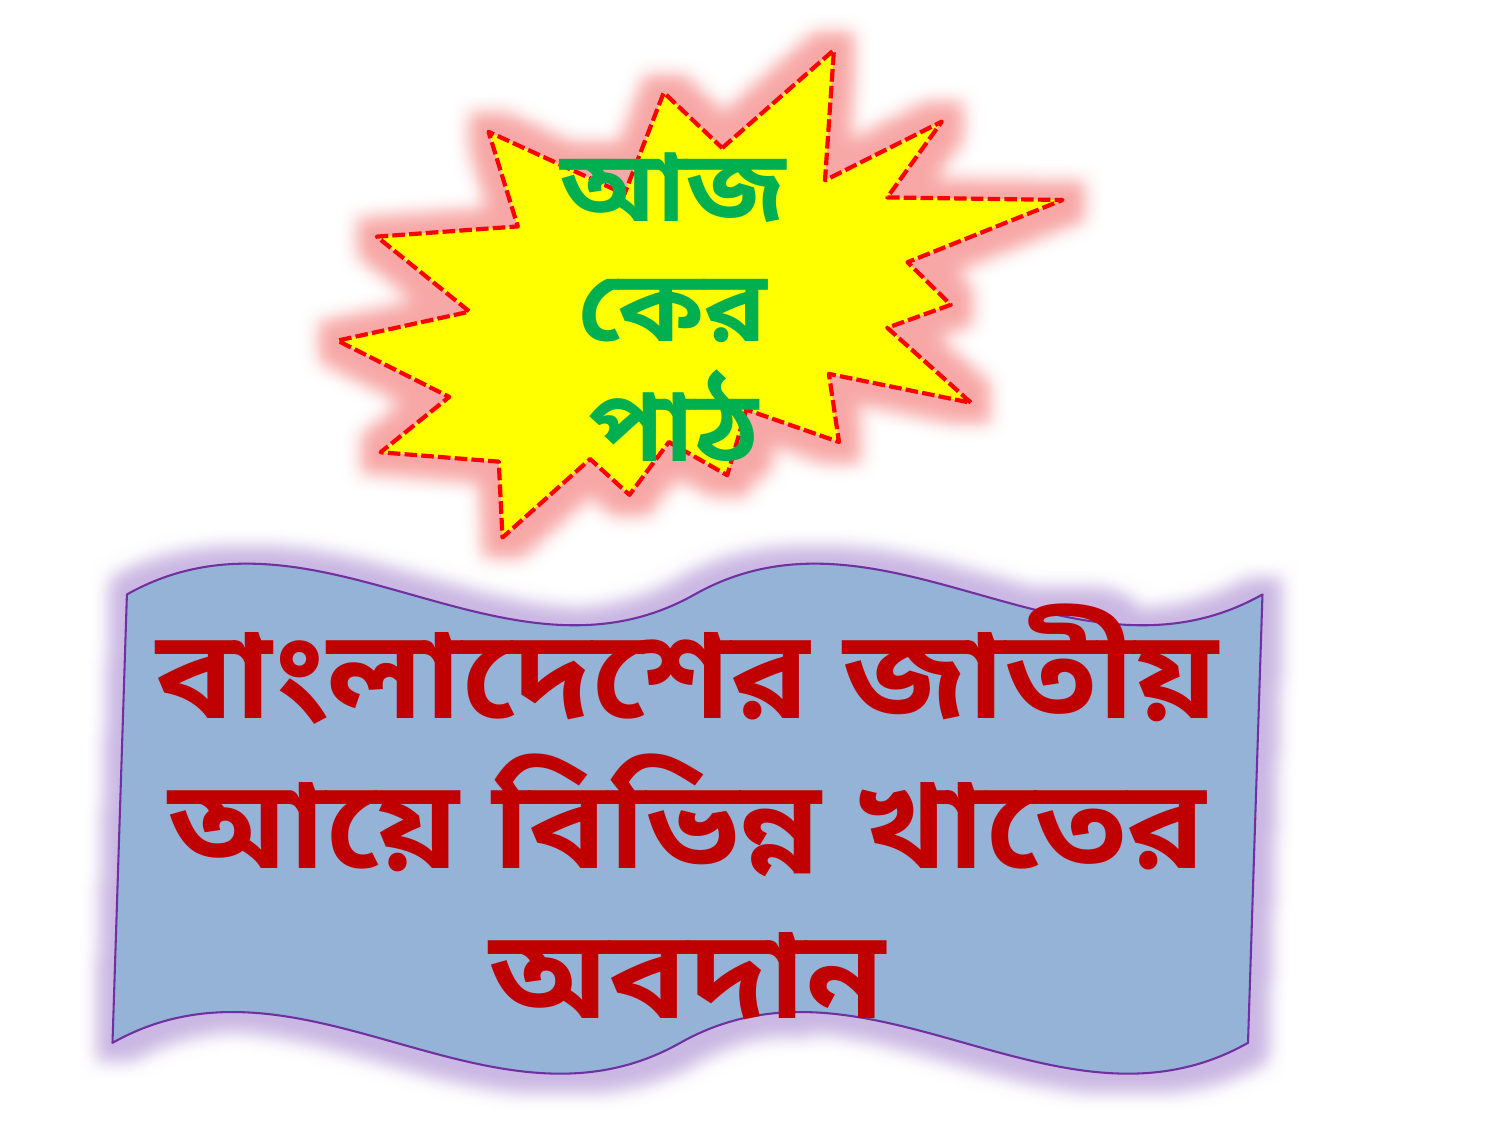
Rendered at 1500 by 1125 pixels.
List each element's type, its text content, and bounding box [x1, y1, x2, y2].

text_box আজকের পাঠ [337, 49, 1065, 540]
text_box বাংলাদেশের জাতীয় আয়ে বিভিন্ন খাতের অবদান [110, 561, 1265, 1076]
